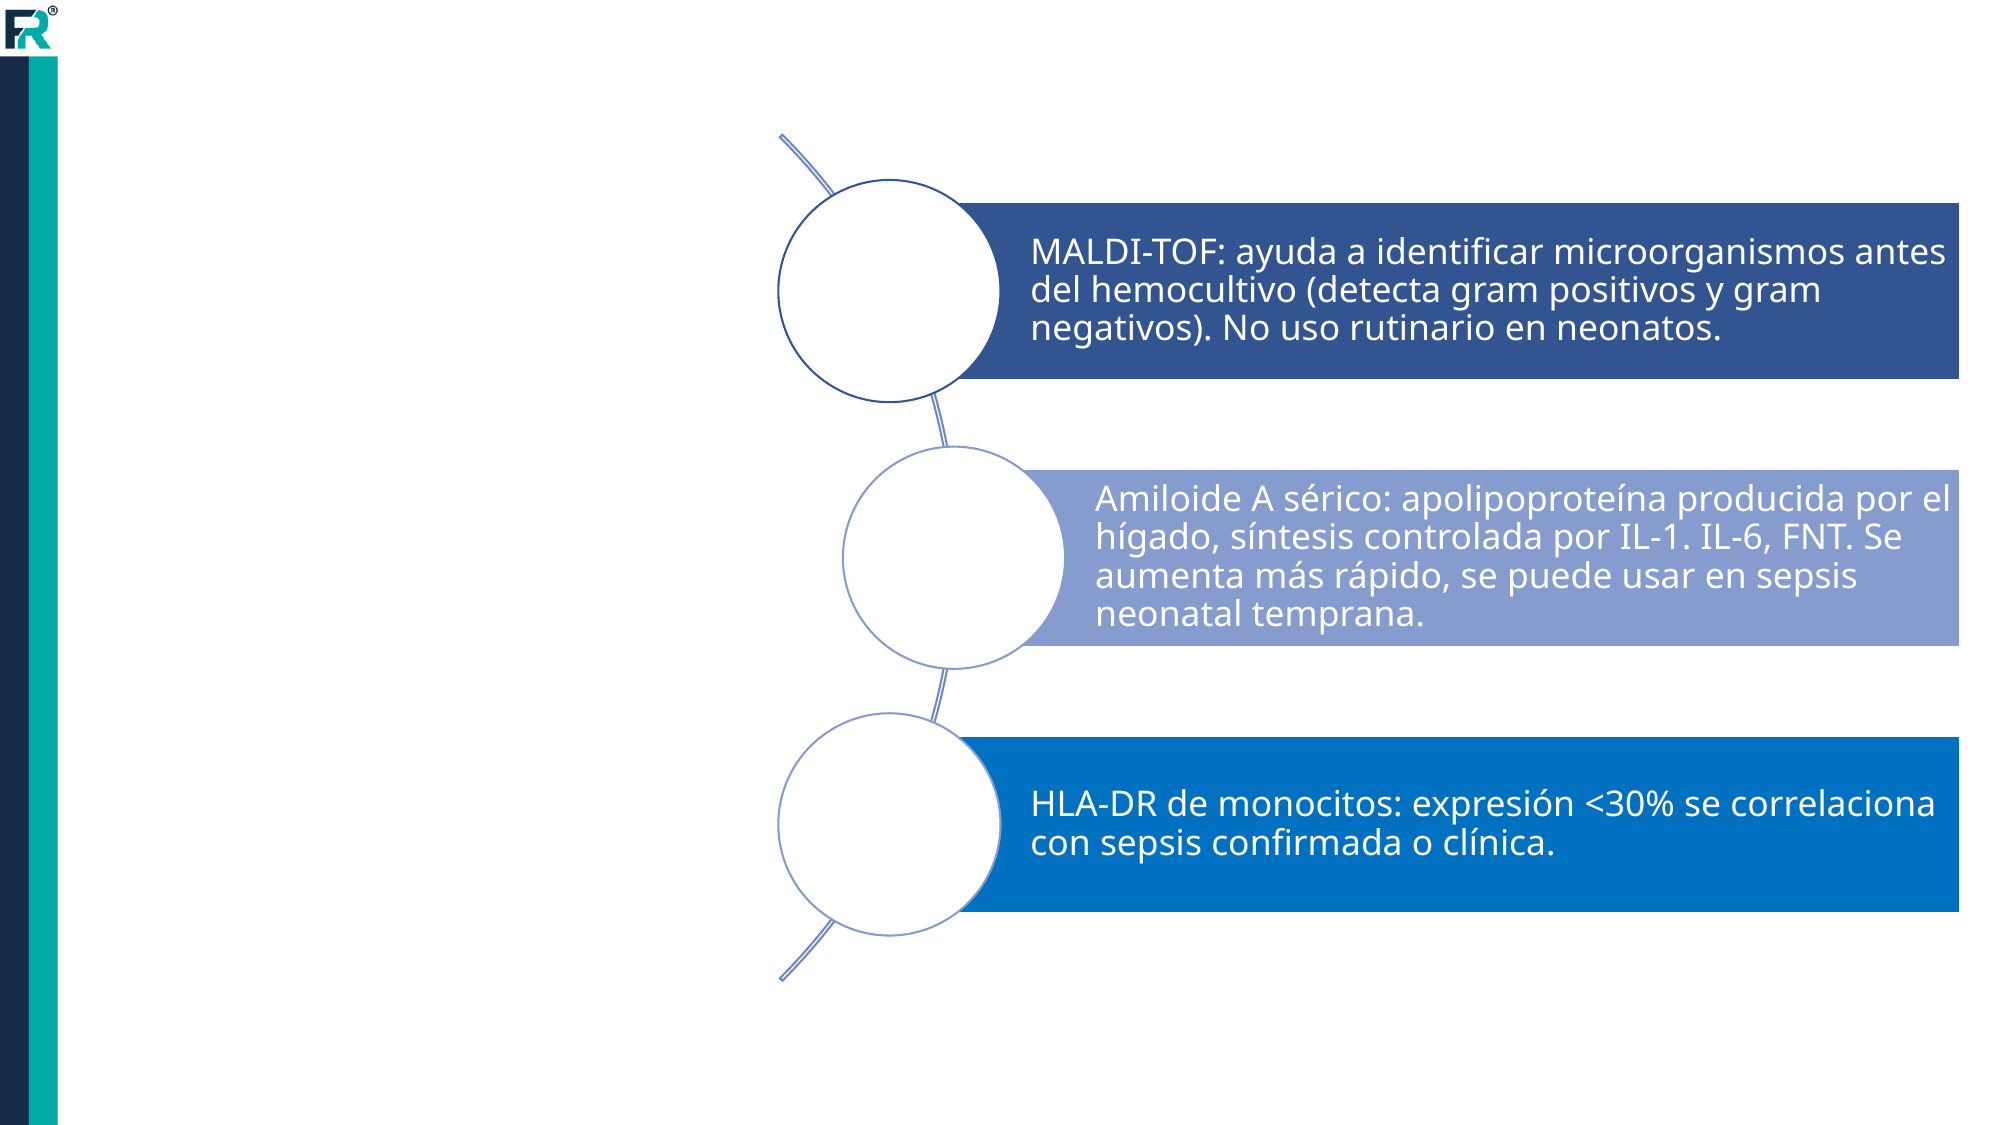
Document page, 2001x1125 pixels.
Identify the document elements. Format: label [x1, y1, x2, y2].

picture [0, 0, 2001, 1125]
text_box [765, 113, 1973, 1003]
